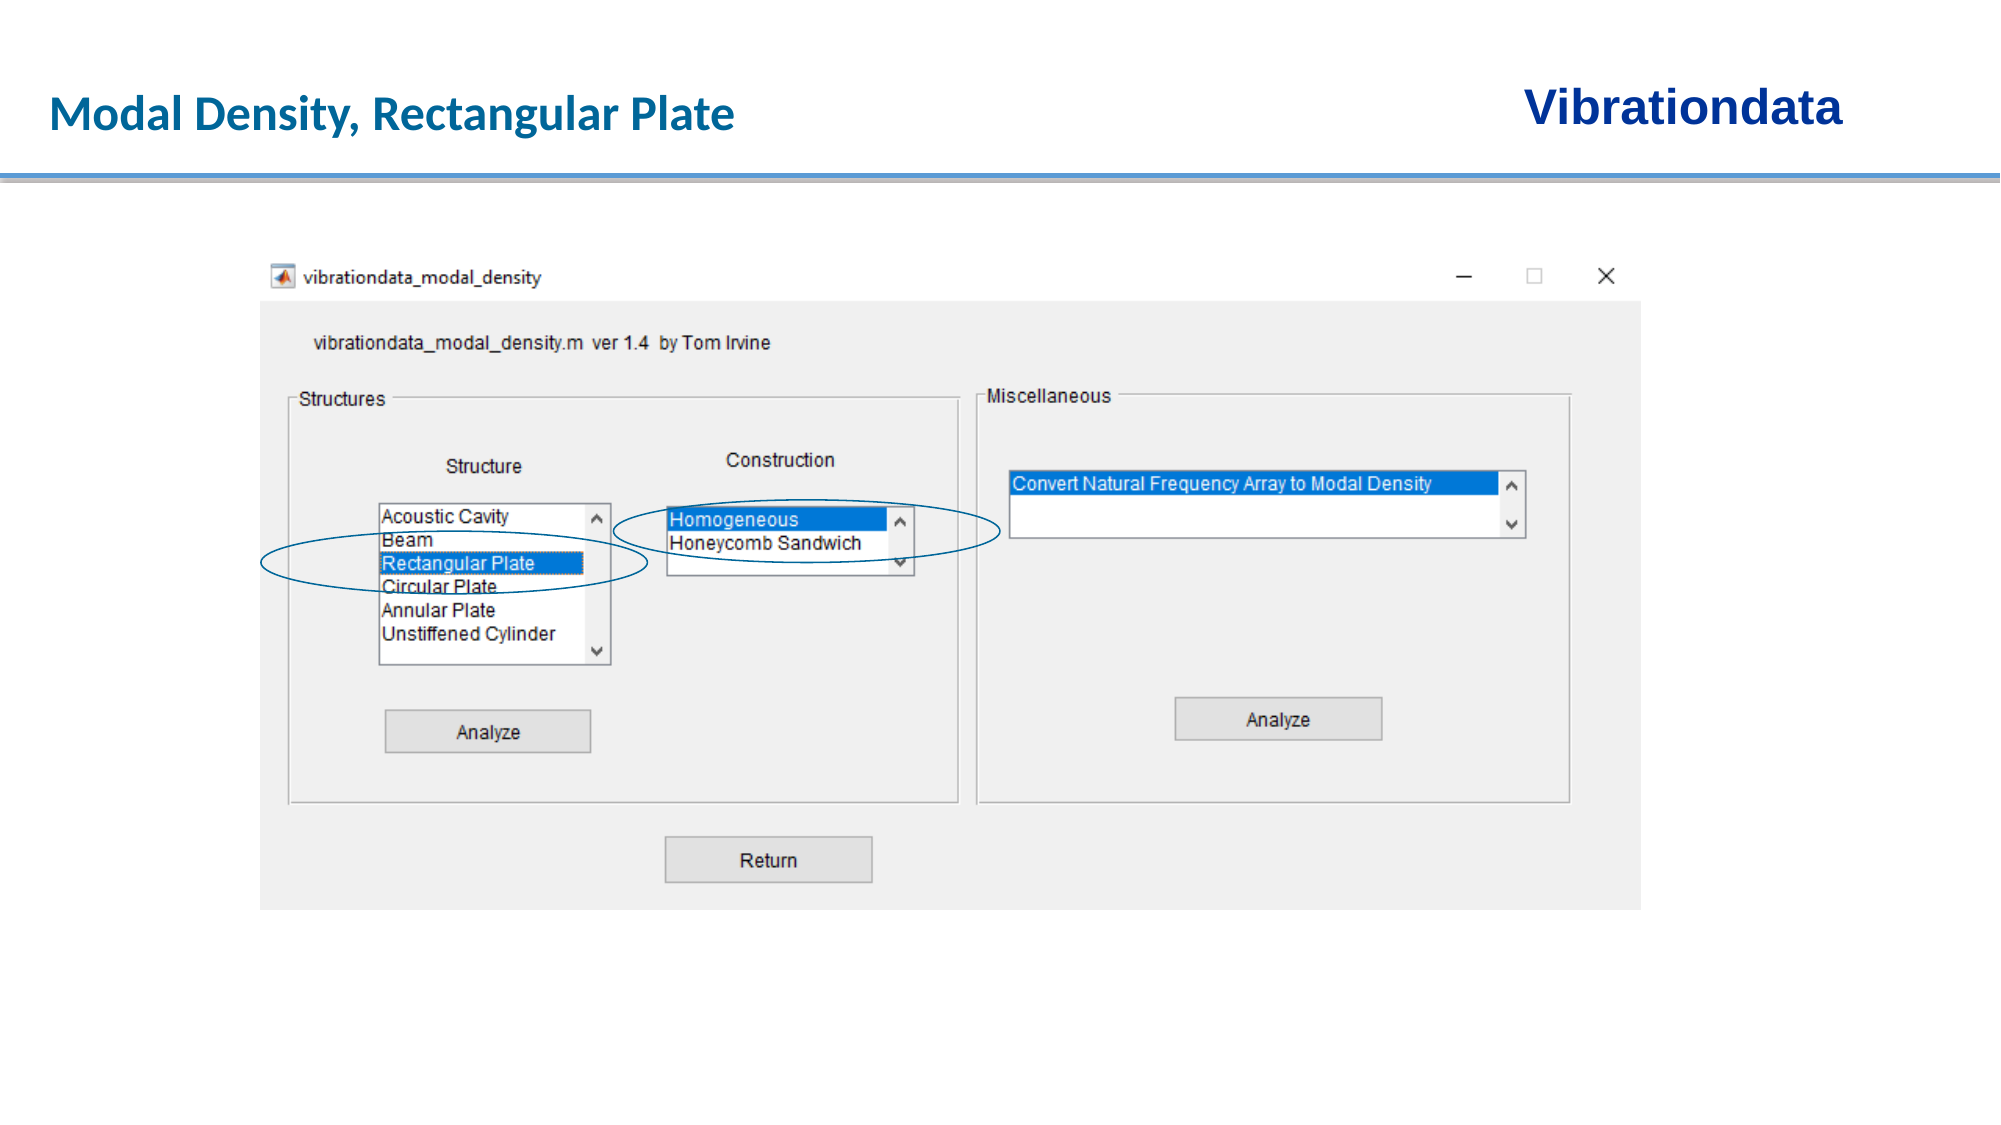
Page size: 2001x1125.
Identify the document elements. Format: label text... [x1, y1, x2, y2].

text_box Vibrationdata [1509, 66, 1858, 142]
picture [260, 259, 1641, 910]
text_box Modal Density, Rectangular Plate [34, 73, 857, 149]
picture [263, 533, 646, 592]
